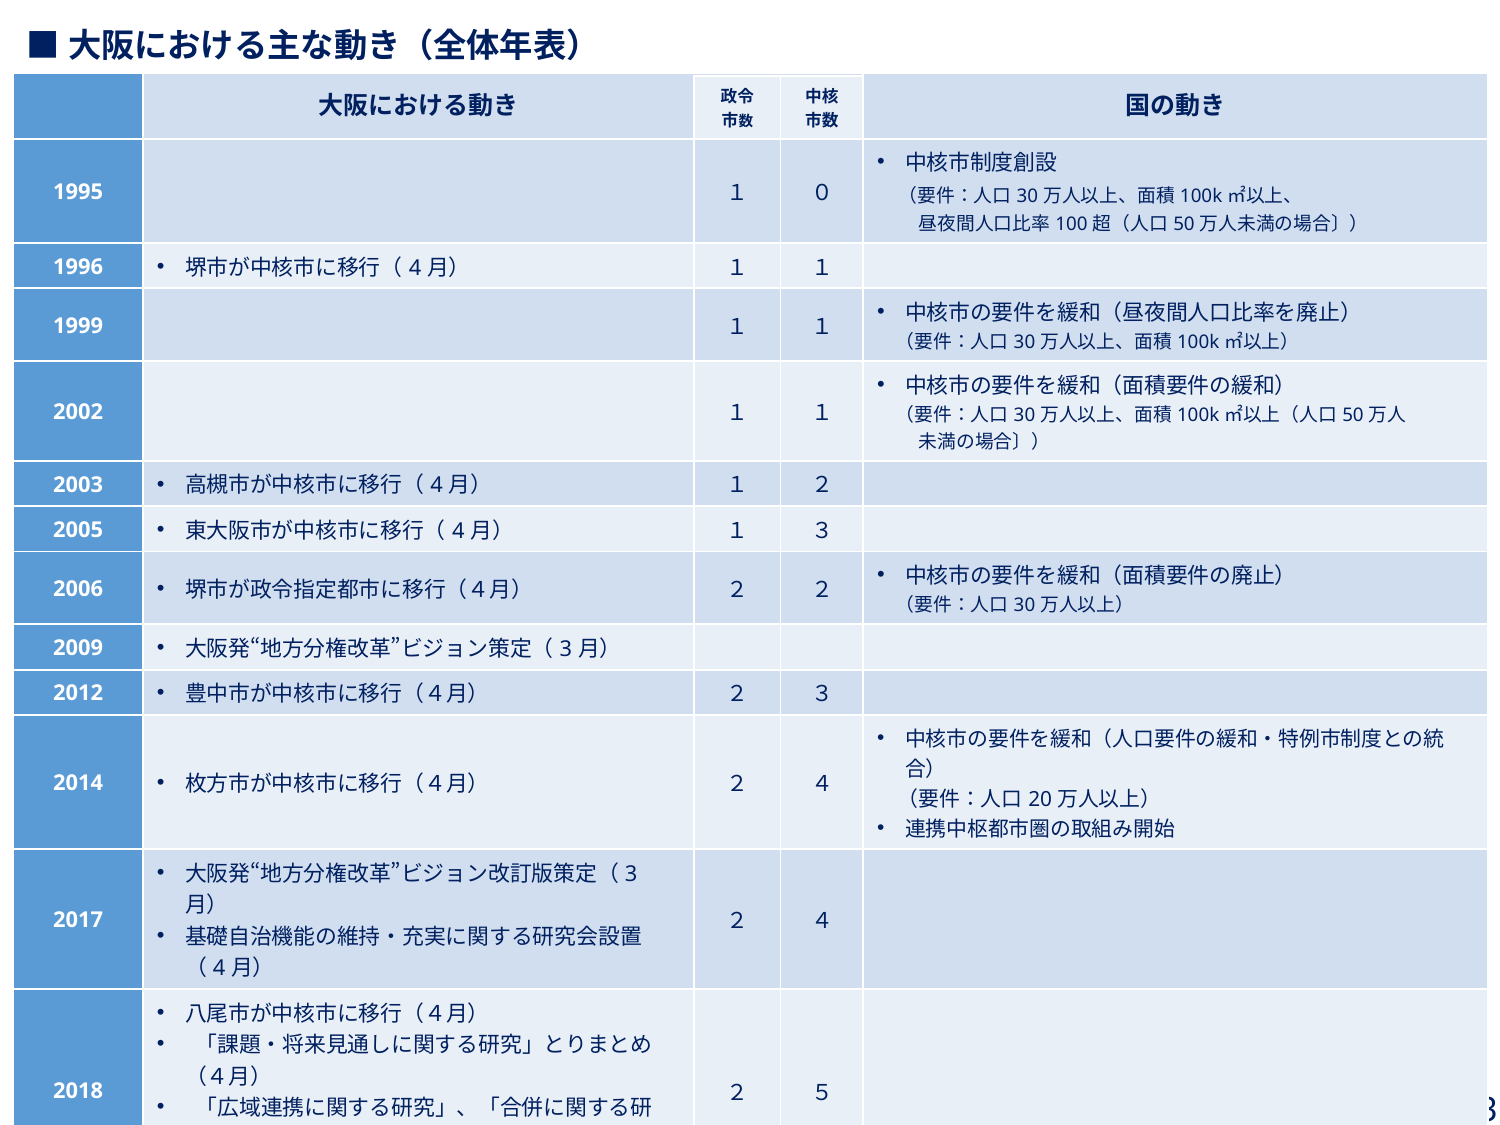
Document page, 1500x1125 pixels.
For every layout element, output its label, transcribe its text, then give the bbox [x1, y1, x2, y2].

table_cell [864, 671, 1487, 714]
table_cell 2014 [14, 716, 142, 848]
table_cell １ [695, 362, 780, 460]
table_header [14, 74, 142, 138]
table_cell 豊中市が中核市に移行（４月） [144, 671, 693, 714]
table_cell １ [695, 289, 780, 360]
table_cell ２ [695, 716, 780, 848]
table_cell [144, 289, 693, 360]
table_cell ２ [781, 552, 862, 623]
table_cell 八尾市が中核市に移行（４月） 「課題・将来見通しに関する研究」とりまとめ（４月） 「広域連携に関する研究」、「合併に関する研究」 とりまとめ（４月） [144, 990, 693, 1125]
table_cell 2018 [14, 990, 142, 1125]
table_cell ０ [781, 140, 862, 242]
table_cell [864, 625, 1487, 669]
table_cell 中核市の要件を緩和（人口要件の緩和・特例市制度との統合） （要件：人口20万人以上） 連携中枢都市圏の取組み開始 [864, 716, 1487, 848]
table_cell ２ [695, 552, 780, 623]
table_cell 政令 市数 [695, 77, 780, 138]
table_cell 2006 [14, 552, 142, 623]
table_cell 2012 [14, 671, 142, 714]
table_header 国の動き [864, 74, 1487, 138]
table_cell 2005 [14, 507, 142, 551]
table_cell ２ [695, 990, 780, 1125]
table_cell ４ [781, 716, 862, 848]
table_cell 中核市の要件を緩和（面積要件の緩和） （要件：人口30万人以上、面積100k㎡以上（人口50万人 未満の場合〕） [864, 362, 1487, 460]
table_cell ２ [695, 671, 780, 714]
table_cell 2009 [14, 625, 142, 669]
table_cell １ [781, 289, 862, 360]
table_cell 枚方市が中核市に移行（４月） [144, 716, 693, 848]
table_cell ３ [781, 671, 862, 714]
table_cell [864, 990, 1487, 1125]
table_cell １ [695, 140, 780, 242]
table_cell ５ [781, 990, 862, 1125]
table_cell [144, 362, 693, 460]
table_cell 1996 [14, 244, 142, 287]
table_cell １ [695, 507, 780, 551]
table_cell 堺市が政令指定都市に移行（４月） [144, 552, 693, 623]
table_cell ２ [781, 462, 862, 505]
table_cell 高槻市が中核市に移行（4月） [144, 462, 693, 505]
table_cell 2017 [14, 850, 142, 988]
table_cell 1999 [14, 289, 142, 360]
table_cell 中核 市数 [781, 77, 862, 138]
table_cell 中核市制度創設 （要件：人口30万人以上、面積100k㎡以上、 昼夜間人口比率100超（人口50万人未満の場合〕） [864, 140, 1487, 242]
table_cell ４ [781, 850, 862, 988]
table_cell [781, 625, 862, 669]
table_cell 中核市の要件を緩和（面積要件の廃止） （要件：人口30万人以上） [864, 552, 1487, 623]
text_box ■大阪における主な動き（全体年表） [12, 16, 1309, 72]
table_cell 1995 [14, 140, 142, 242]
table_header 大阪における動き [144, 74, 694, 138]
table_cell １ [695, 244, 780, 287]
table_cell [695, 625, 780, 669]
table_cell [144, 140, 693, 242]
table_cell ２ [695, 850, 780, 988]
table_cell 大阪発“地方分権改革”ビジョン改訂版策定（3月） 基礎自治機能の維持・充実に関する研究会設置 （4月） [144, 850, 693, 988]
table_cell １ [781, 244, 862, 287]
table_cell 大阪発“地方分権改革”ビジョン策定（3月） [144, 625, 693, 669]
table_cell 堺市が中核市に移行（4月） [144, 244, 693, 287]
table_cell [864, 850, 1487, 988]
table_cell 中核市の要件を緩和（昼夜間人口比率を廃止） （要件：人口30万人以上、面積100k㎡以上） [864, 289, 1487, 360]
table_cell ３ [781, 507, 862, 551]
table_cell １ [695, 462, 780, 505]
text_box 3 [1489, 1076, 1500, 1125]
table_cell [864, 507, 1487, 551]
table_cell 2002 [14, 362, 142, 460]
table_cell [864, 244, 1487, 287]
table_cell [864, 462, 1487, 505]
table_cell 東大阪市が中核市に移行（4月） [144, 507, 693, 551]
table_cell １ [781, 362, 862, 460]
table_cell 2003 [14, 462, 142, 505]
